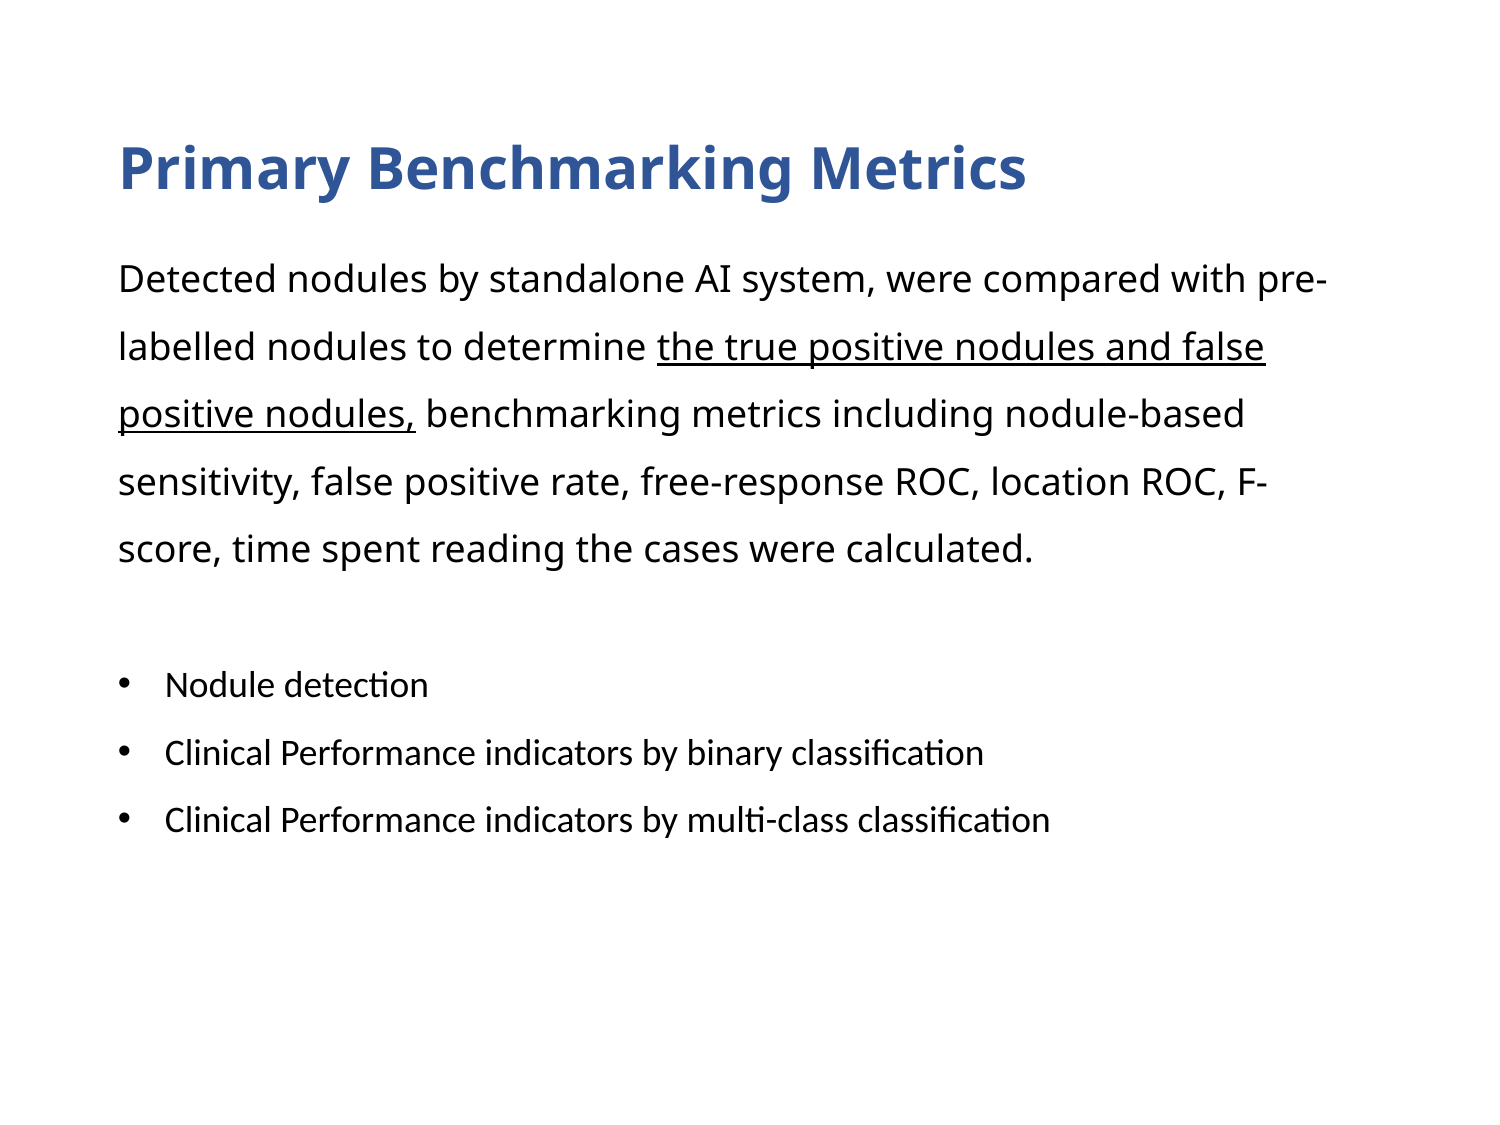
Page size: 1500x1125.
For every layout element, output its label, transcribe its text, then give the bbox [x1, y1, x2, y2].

text_box Detected nodules by standalone AI system, were compared with pre-labelled nodules to determine the true positive nodules and false positive nodules, benchmarking metrics including nodule-based sensitivity, false positive rate, free-response ROC, location ROC, F-score, time spent reading the cases were calculated. Nodule detection Clinical Performance indicators by binary classification Clinical Performance indicators by multi-class classification [103, 225, 1376, 848]
title Primary Benchmarking Metrics [103, 59, 1397, 278]
